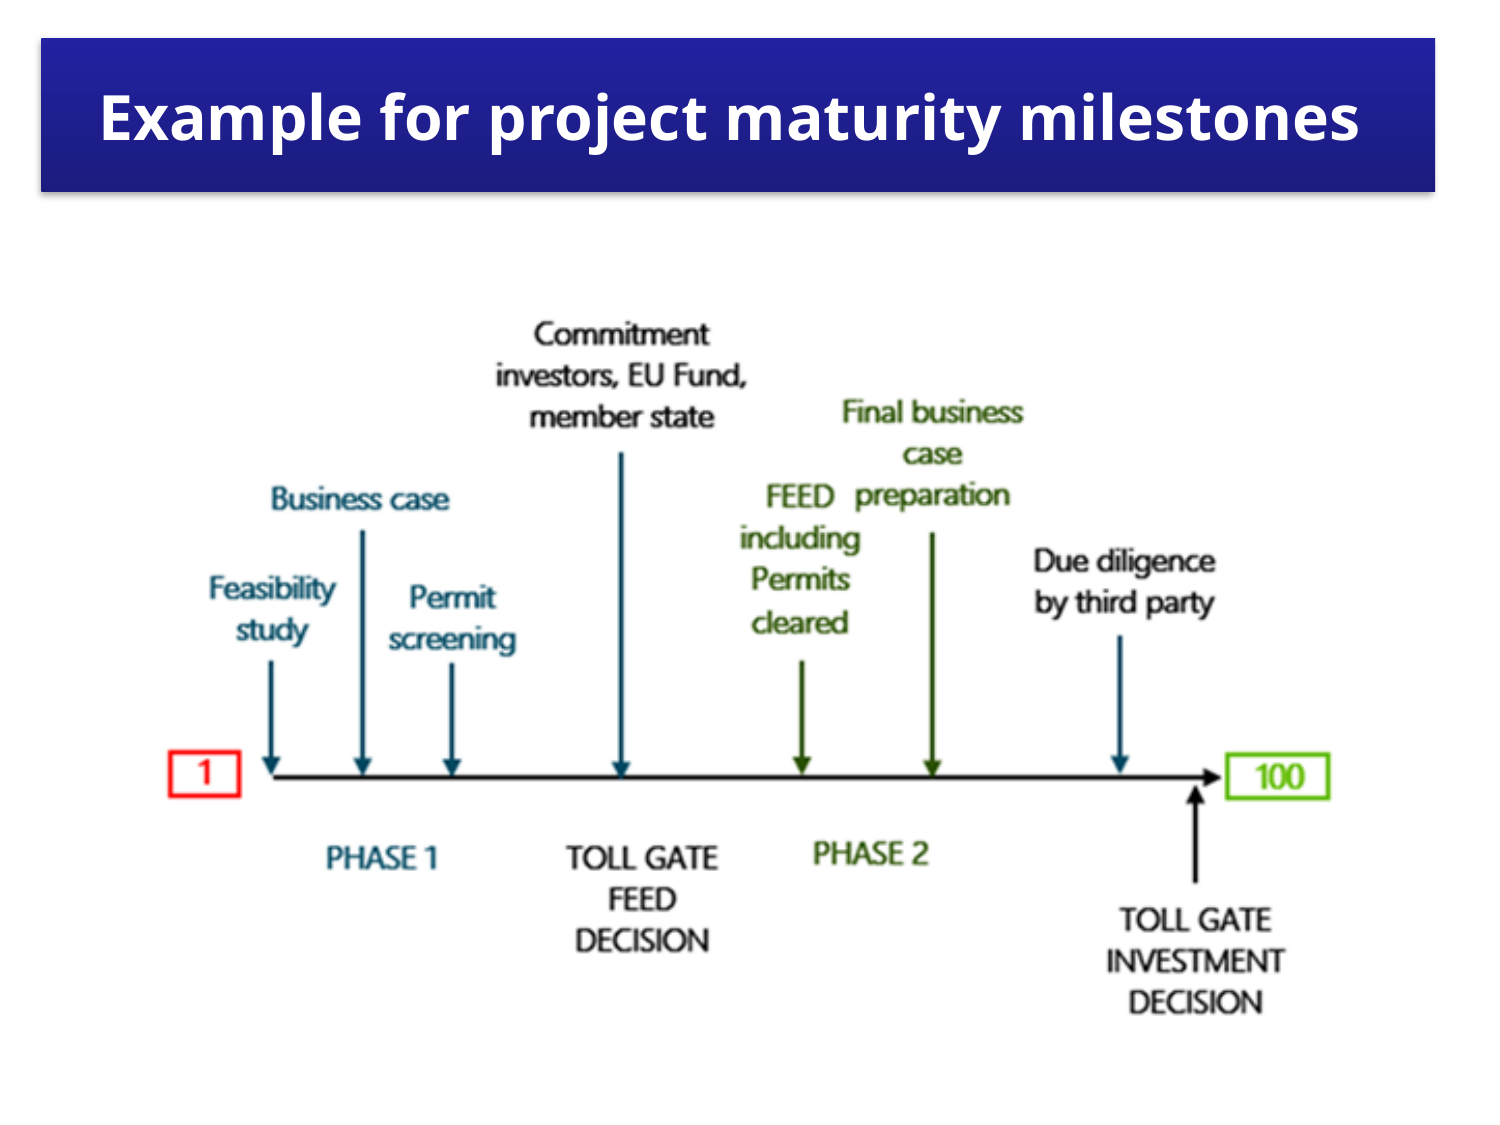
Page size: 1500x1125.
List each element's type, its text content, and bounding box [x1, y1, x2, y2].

title Example for project maturity milestones [41, 38, 1436, 193]
picture [100, 243, 1424, 1050]
